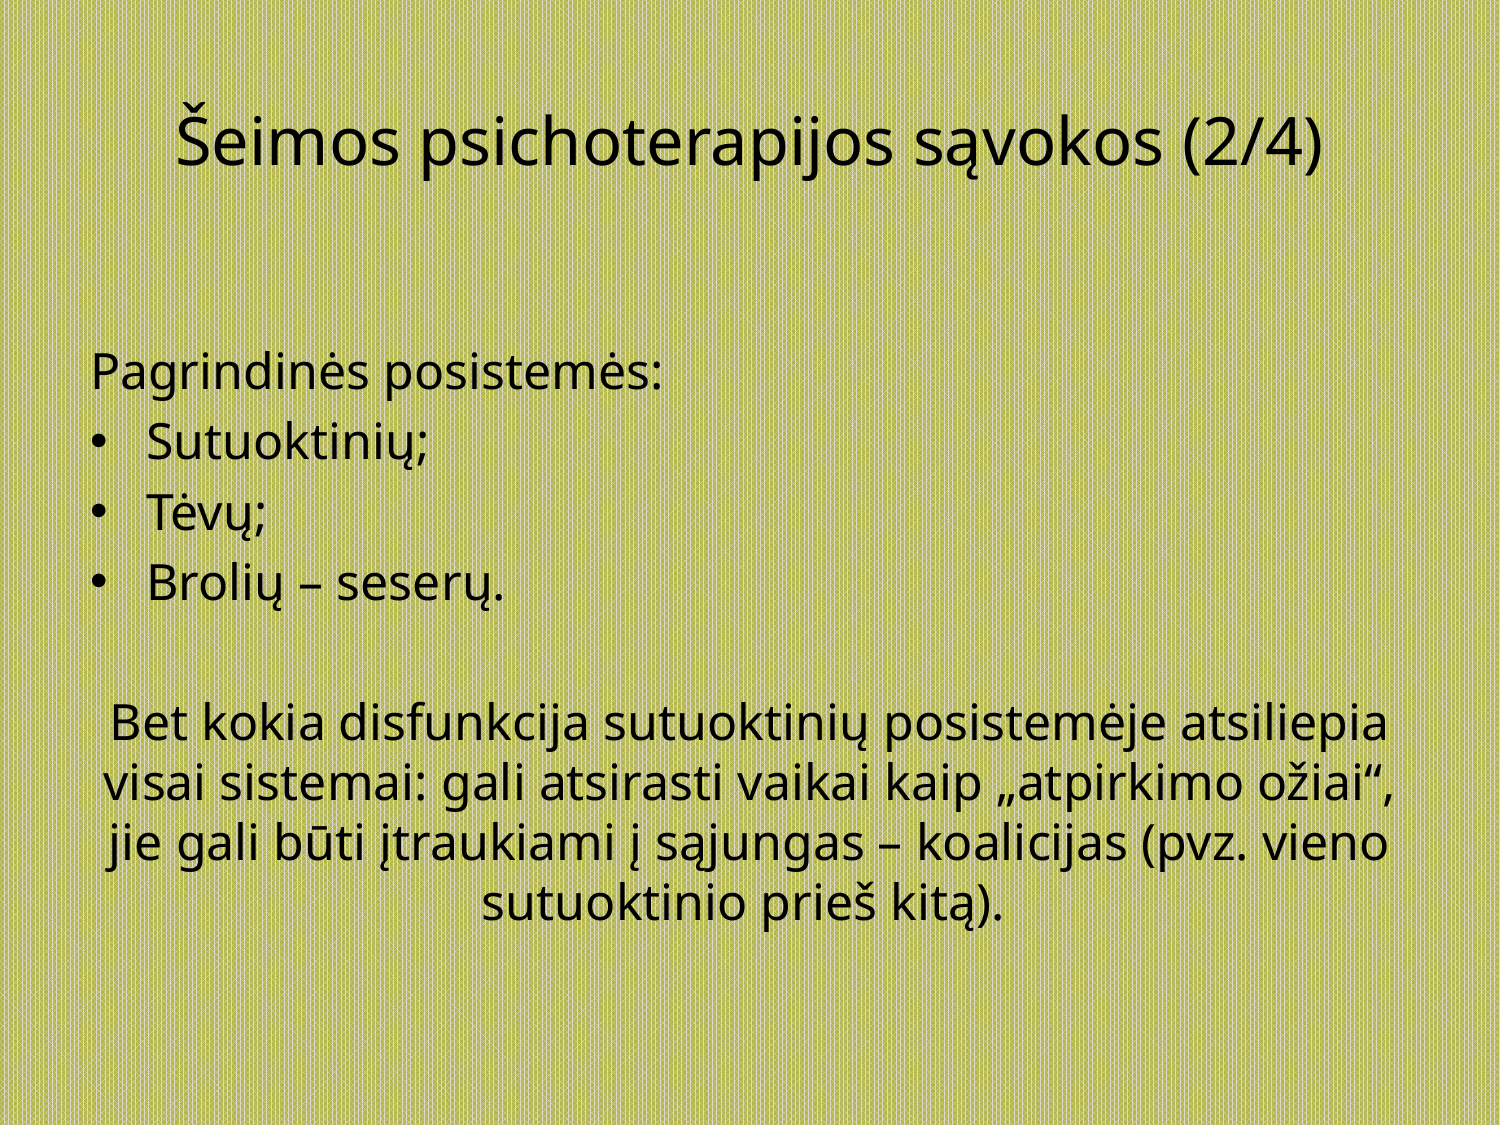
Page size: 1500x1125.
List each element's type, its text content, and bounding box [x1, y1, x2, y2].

list Pagrindinės posistemės: Sutuoktinių; Tėvų; Brolių – seserų. Bet kokia disfunkcija sutuoktinių posistemėje atsiliepia visai sistemai: gali atsirasti vaikai kaip „atpirkimo ožiai“, jie gali būti įtraukiami į sąjungas – koalicijas (pvz. vieno sutuoktinio prieš kitą). [75, 262, 1425, 1005]
title Šeimos psichoterapijos sąvokos (2/4) [75, 45, 1425, 233]
